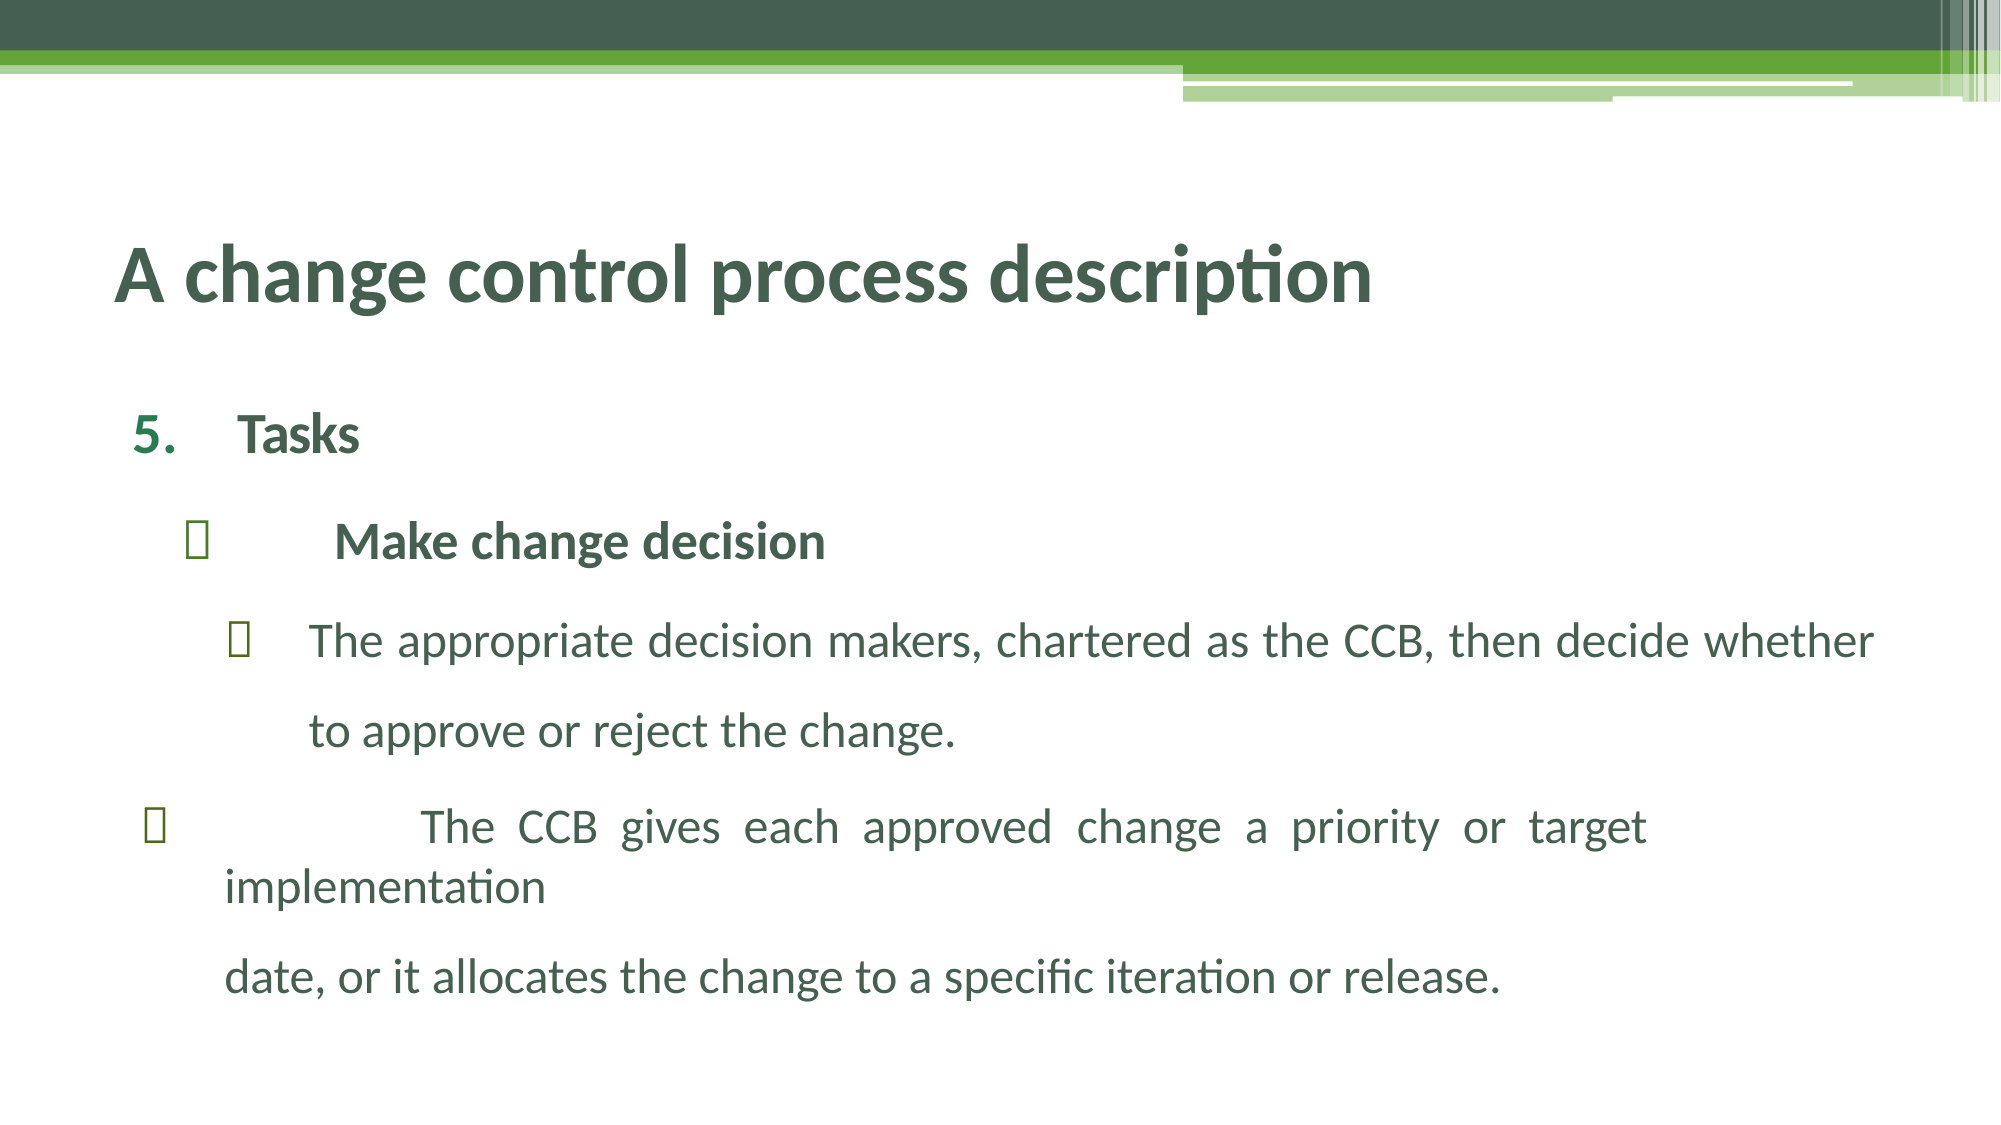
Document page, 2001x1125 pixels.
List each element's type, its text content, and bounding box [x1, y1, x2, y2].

title A change control process description [112, 217, 1386, 393]
list 5. Tasks  Make change decision  The appropriate decision makers, chartered as the CCB, then decide whether to approve or reject the change.  The CCB gives each approved change a priority or target implementation date, or it allocates the change to a specific iteration or release. [112, 393, 1888, 1034]
